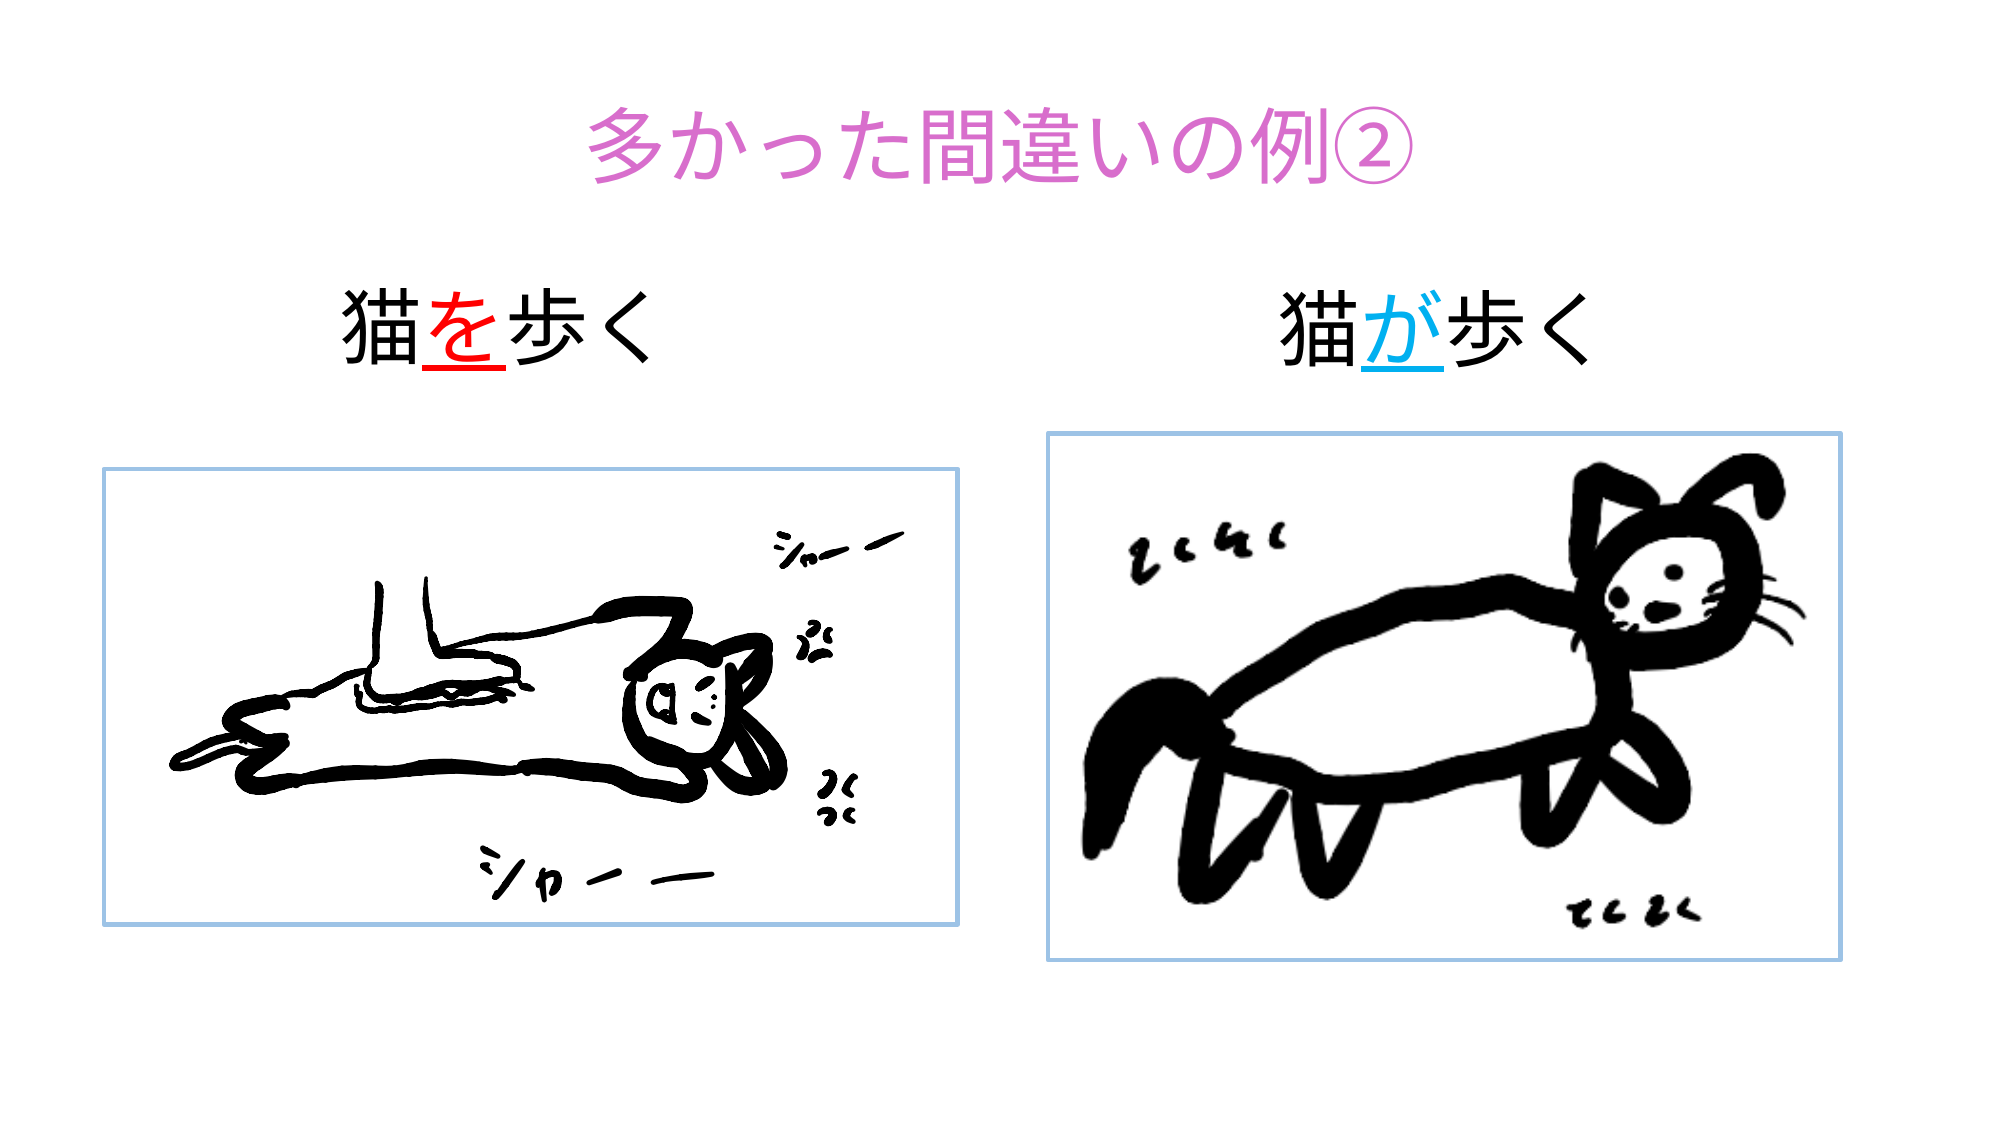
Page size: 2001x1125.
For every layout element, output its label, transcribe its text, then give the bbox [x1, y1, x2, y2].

picture [1050, 435, 1838, 958]
text_box 多かった間違いの例② [530, 86, 1470, 201]
text_box 猫を歩く [36, 268, 975, 384]
picture [106, 471, 956, 922]
text_box 猫が歩く [974, 269, 1914, 385]
